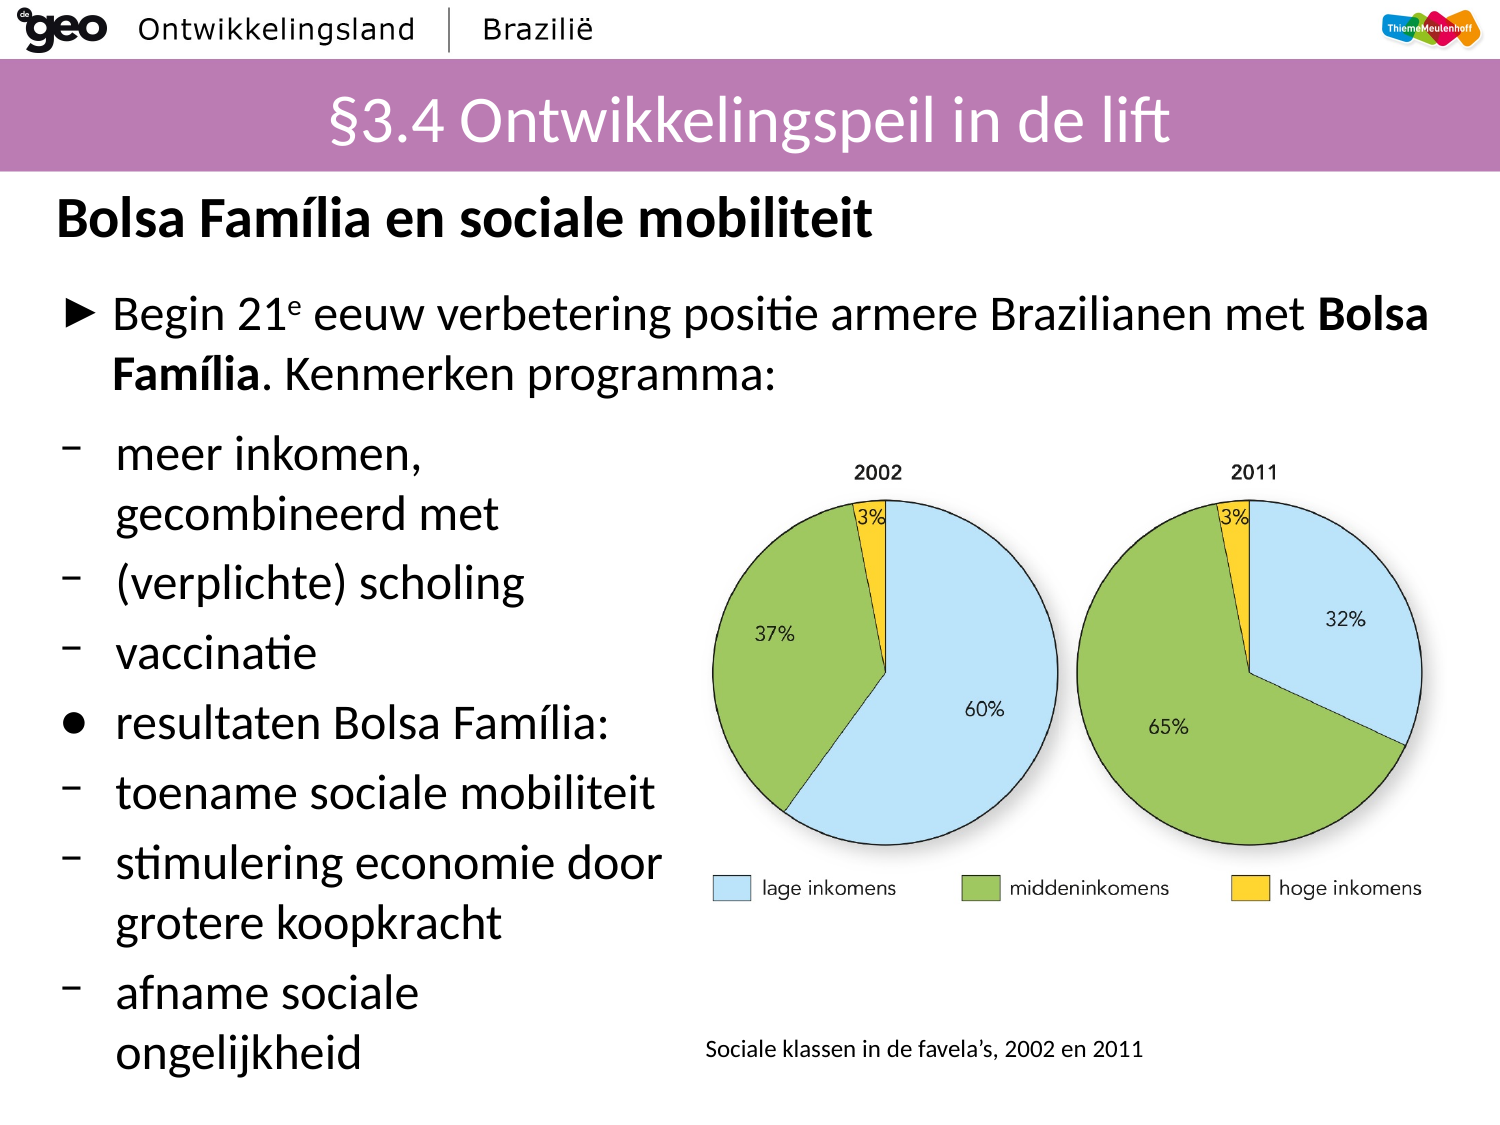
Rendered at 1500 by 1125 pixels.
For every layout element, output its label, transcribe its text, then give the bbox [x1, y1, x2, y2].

text_box Bolsa Família en sociale mobiliteit Begin 21e eeuw verbetering positie armere Brazilianen met Bolsa Família. Kenmerken programma: [41, 172, 1500, 408]
picture [0, 173, 1500, 1125]
text_box Sociale klassen in de favela’s, 2002 en 2011 [690, 1025, 1459, 1070]
list meer inkomen, gecombineerd met (verplichte) scholing vaccinatie resultaten Bolsa Família: toename sociale mobiliteit stimulering economie door grotere koopkracht afname sociale ongelijkheid [0, 412, 680, 1125]
picture [0, 0, 1500, 61]
title §3.4 Ontwikkelingspeil in de lift [0, 61, 1500, 173]
